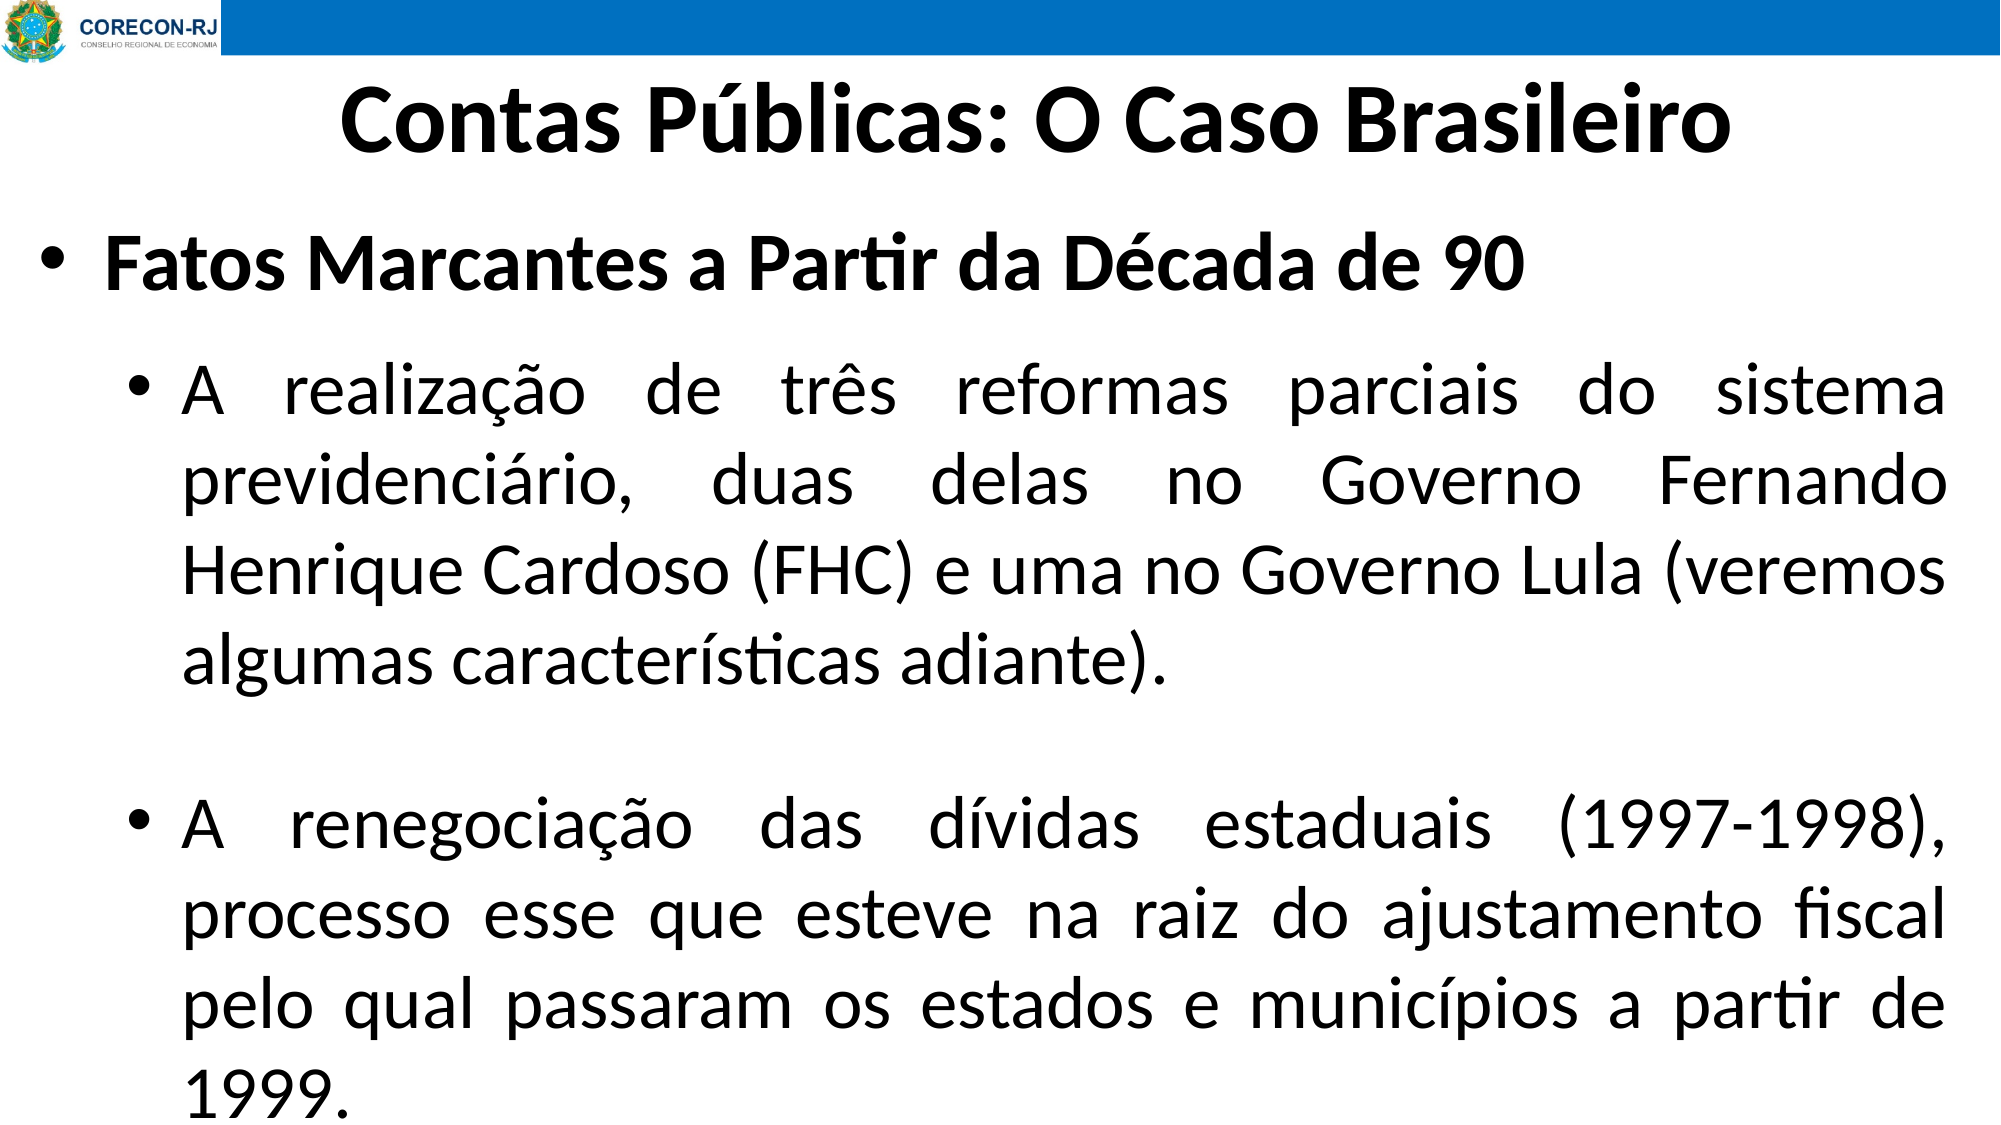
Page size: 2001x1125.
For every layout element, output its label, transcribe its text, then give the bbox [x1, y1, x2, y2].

picture [0, 0, 221, 65]
list Fatos Marcantes a Partir da Década de 90 A realização de três reformas parciais do sistema previdenciário, duas delas no Governo Fernando Henrique Cardoso (FHC) e uma no Governo Lula (veremos algumas características adiante). A renegociação das dívidas estaduais (1997-1998), processo esse que esteve na raiz do ajustamento fiscal pelo qual passaram os estados e municípios a partir de 1999. [24, 200, 1963, 838]
title Contas Públicas: O Caso Brasileiro [300, 0, 1775, 200]
